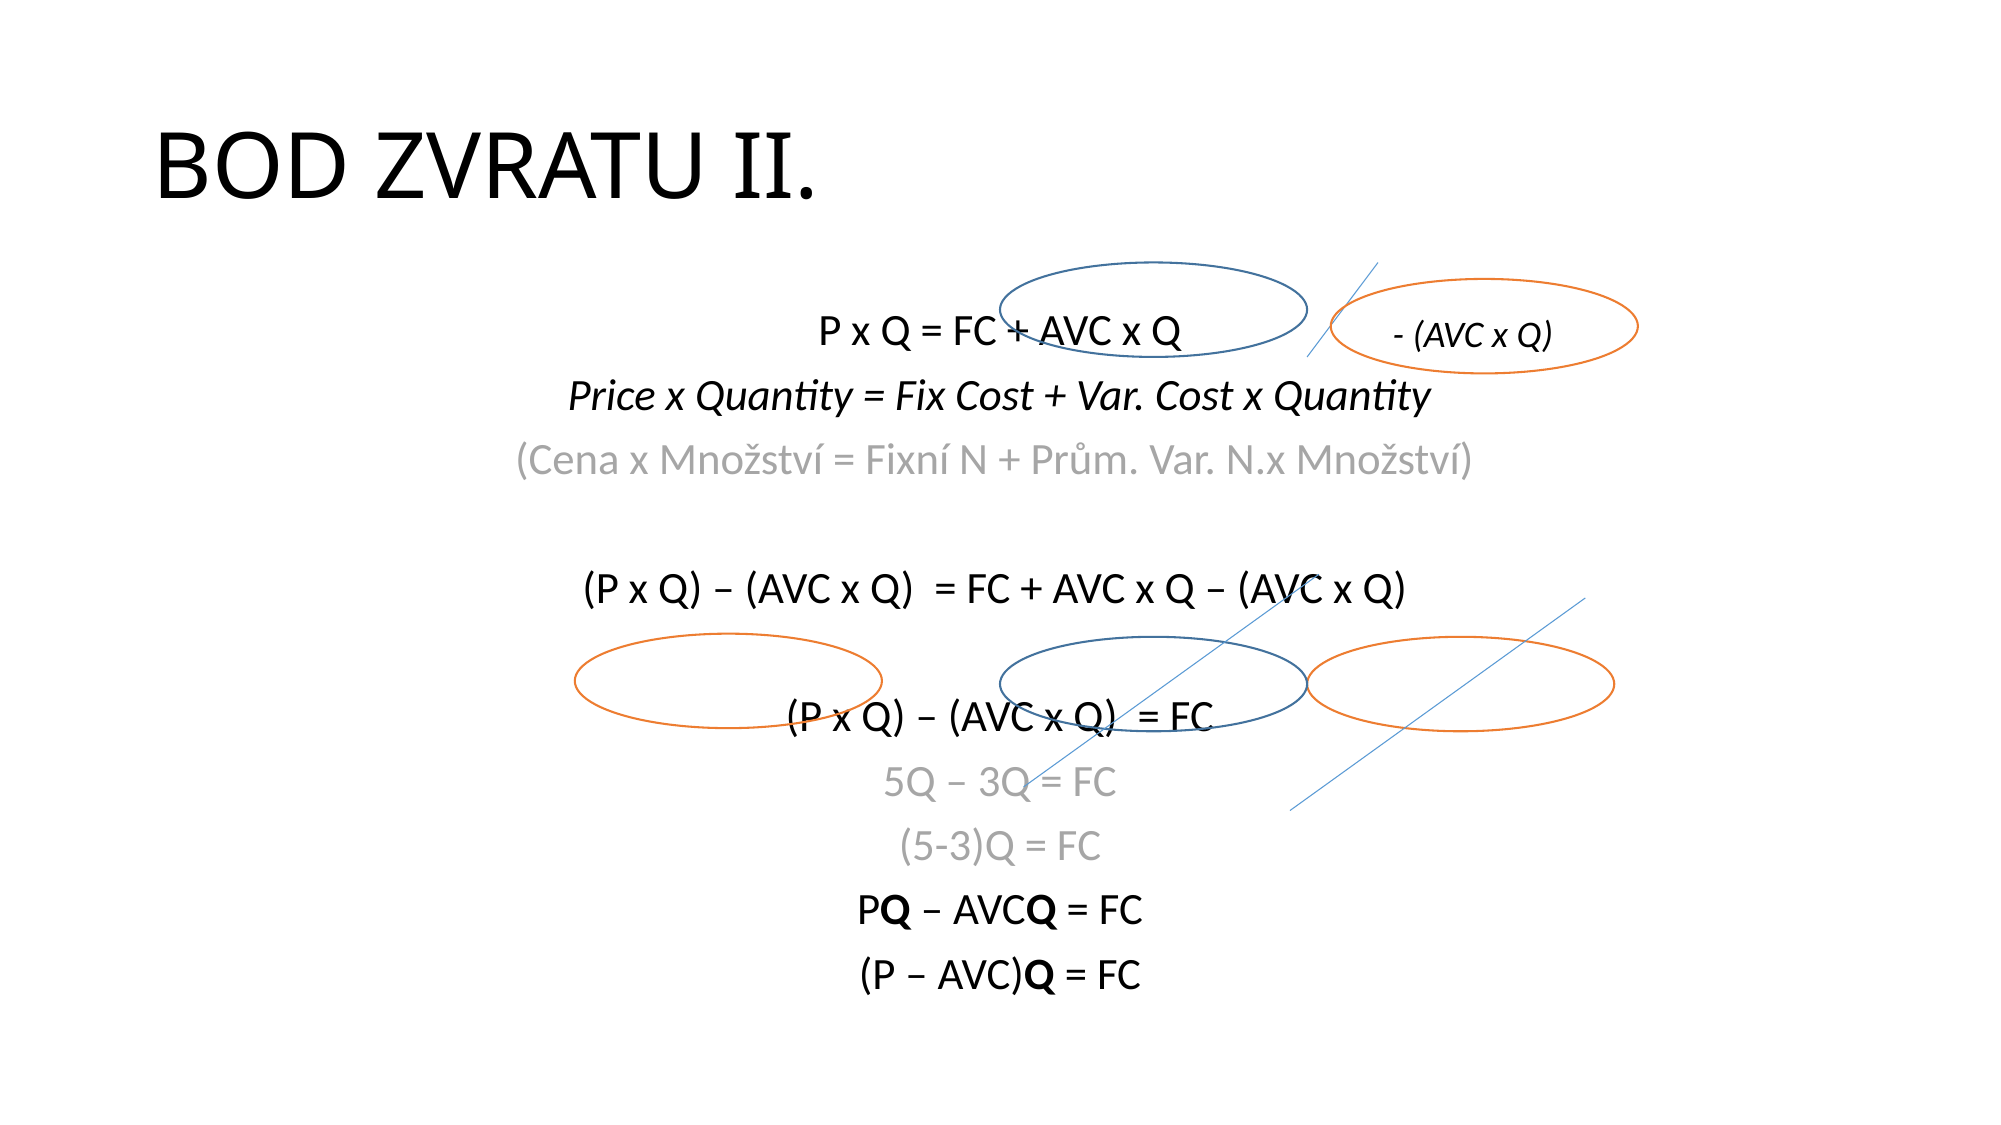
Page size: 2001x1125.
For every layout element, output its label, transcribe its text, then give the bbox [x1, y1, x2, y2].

text_box [998, 657, 1023, 711]
text_box [1586, 655, 1616, 713]
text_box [1290, 597, 1586, 811]
title BOD ZVRATU II. [137, 59, 1863, 278]
text_box - (AVC x Q) [1589, 347, 1626, 363]
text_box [1307, 262, 1378, 357]
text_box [1023, 574, 1319, 787]
text_box [573, 632, 883, 730]
list P x Q = FC + AVC x Q Price x Quantity = Fix Cost + Var. Cost x Quantity (Cena x Množství = Fixní N + Prům. Var. N.x Množství) (P x Q) – (AVC x Q) = FC + AVC x Q – (AVC x Q) (P x Q) – (AVC x Q) = FC 5Q – 3Q = FC (5-3)Q = FC PQ – AVCQ = FC (P – AVC)Q = FC [137, 299, 1863, 1014]
text_box [1364, 277, 1639, 375]
text_box [998, 261, 1307, 358]
